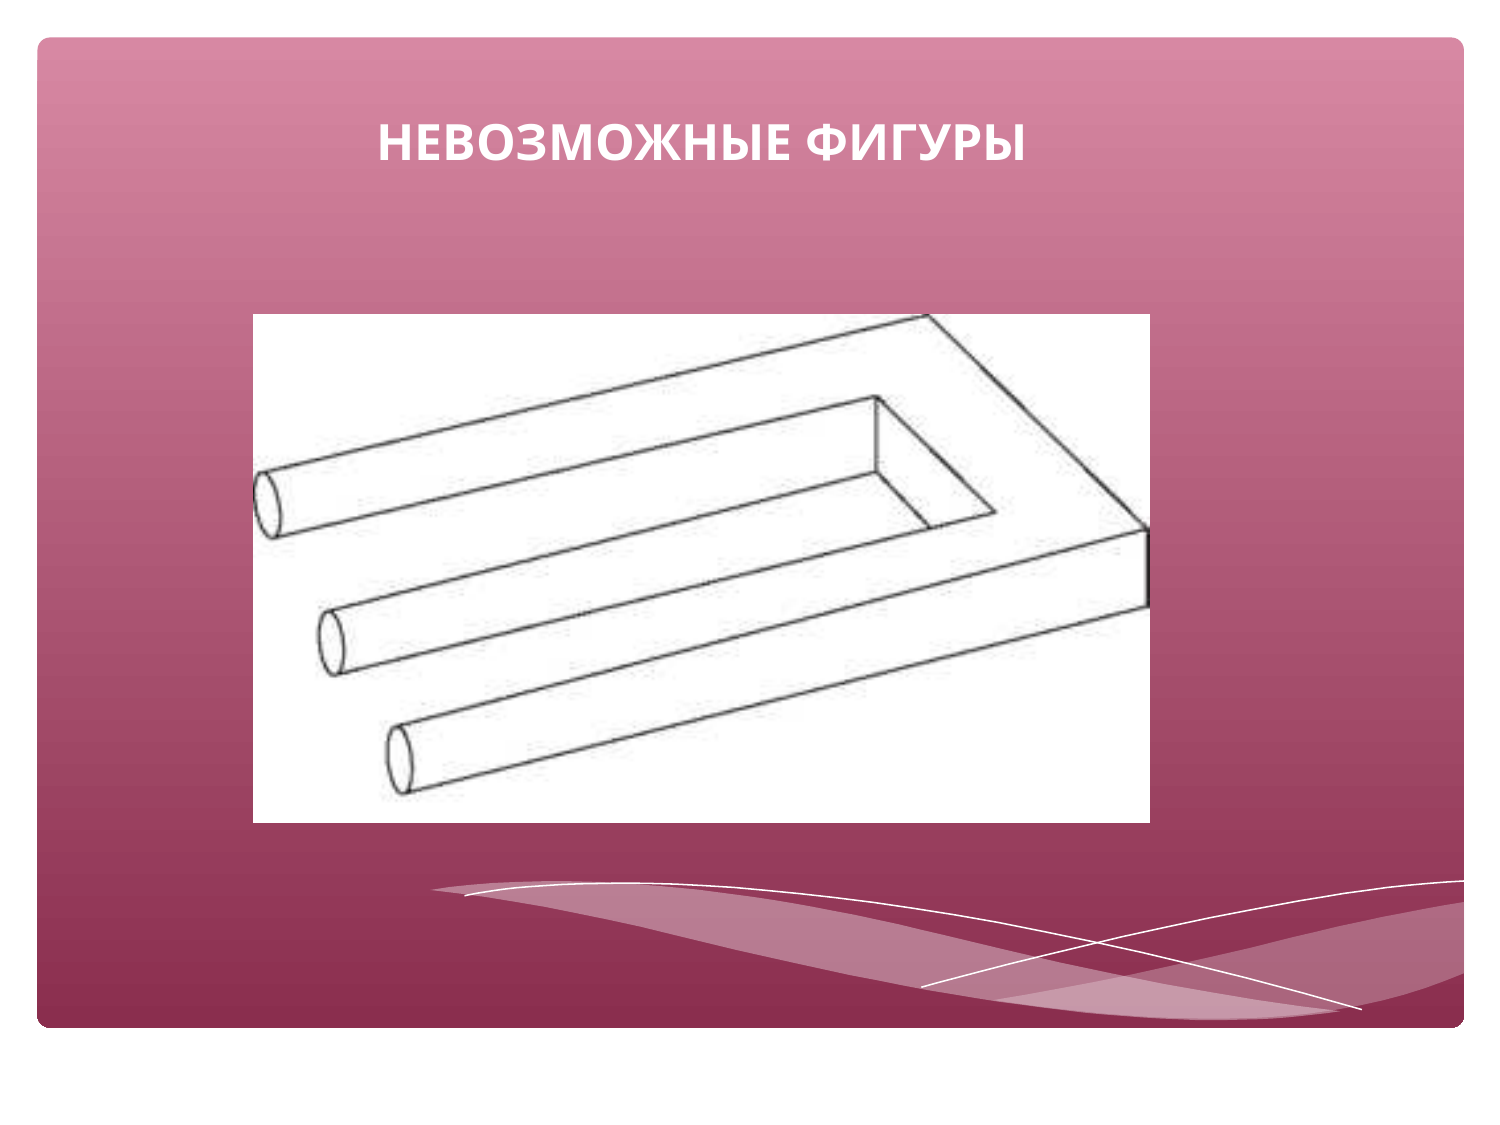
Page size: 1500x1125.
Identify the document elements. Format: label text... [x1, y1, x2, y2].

title Невозможные фигуры [64, 42, 1340, 267]
picture [253, 314, 1150, 823]
